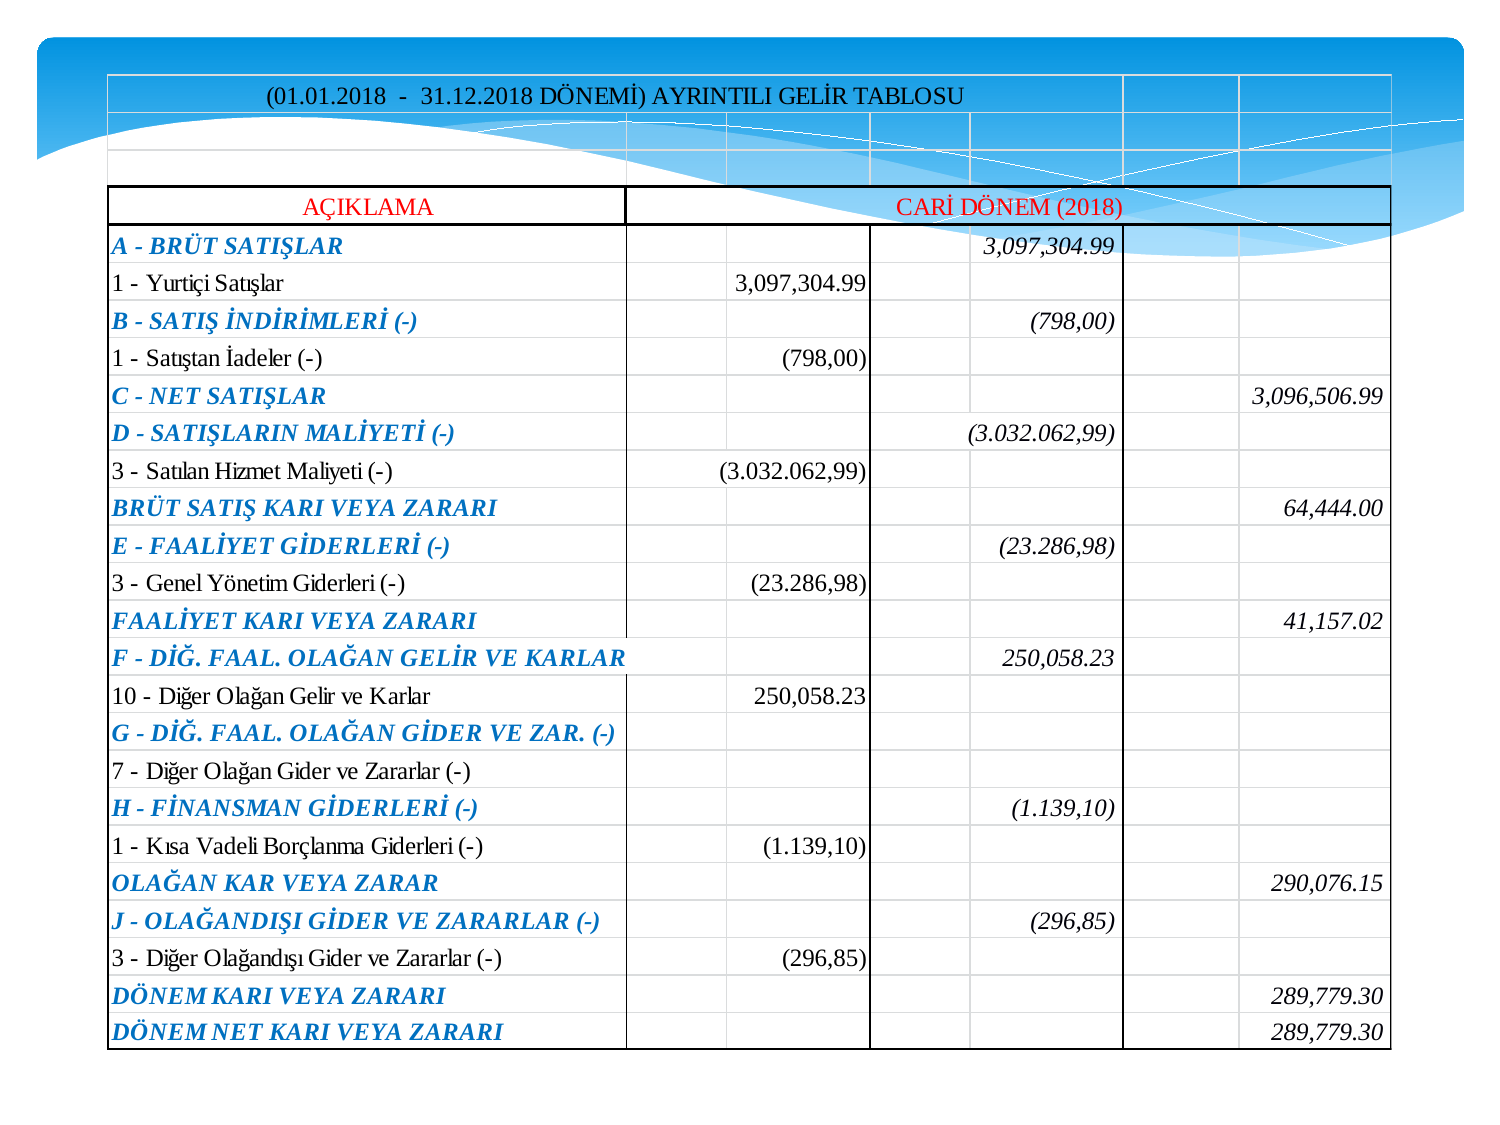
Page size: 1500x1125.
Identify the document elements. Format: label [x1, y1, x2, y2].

picture [106, 73, 1394, 1051]
